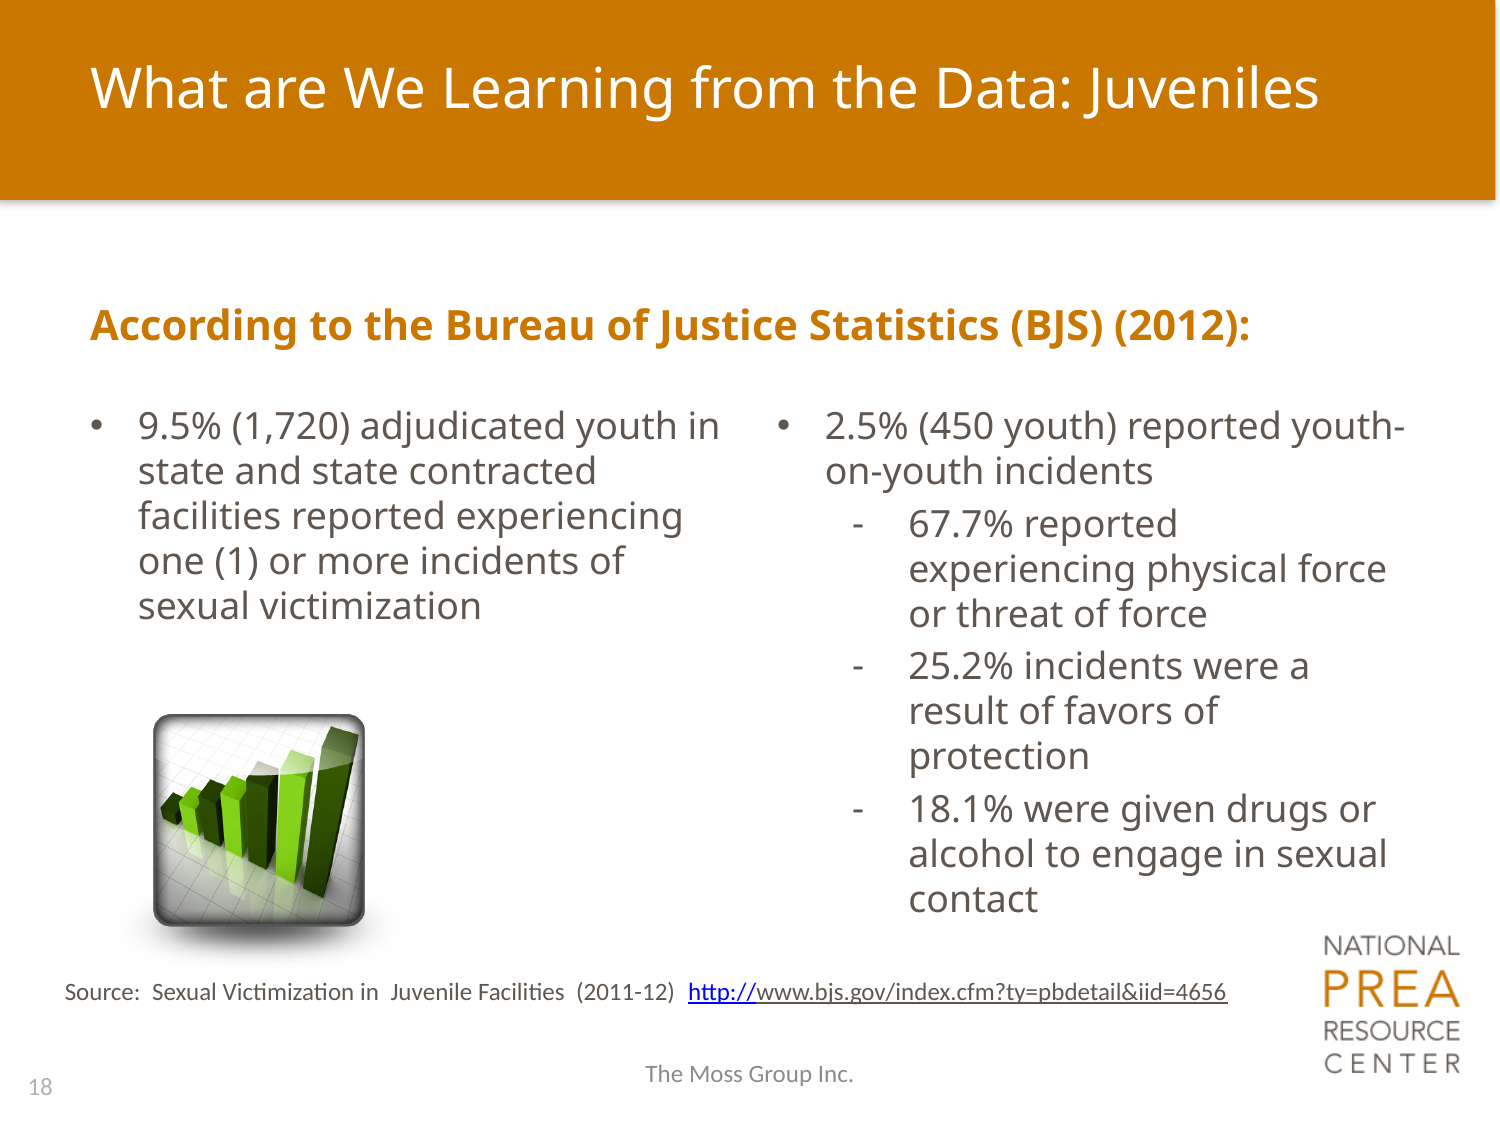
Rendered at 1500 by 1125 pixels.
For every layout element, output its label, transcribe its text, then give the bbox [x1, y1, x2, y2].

list According to the Bureau of Justice Statistics (BJS) (2012): [75, 251, 1338, 357]
footer The Moss Group Inc. [512, 1043, 988, 1103]
slide_number 18 [12, 1055, 363, 1116]
title What are We Learning from the Data: Juveniles [75, 13, 1425, 160]
picture [1312, 924, 1474, 1086]
list 9.5% (1,720) adjudicated youth in state and state contracted facilities reported experiencing one (1) or more incidents of sexual victimization [75, 394, 738, 968]
picture [112, 714, 405, 970]
text_box Source: Sexual Victimization in Juvenile Facilities (2011-12) http://www.bjs.gov/index.cfm?ty=pbdetail&iid=4656 [50, 968, 1300, 1043]
list 2.5% (450 youth) reported youth-on-youth incidents 67.7% reported experiencing physical force or threat of force 25.2% incidents were a result of favors of protection 18.1% were given drugs or alcohol to engage in sexual contact [761, 394, 1425, 1005]
